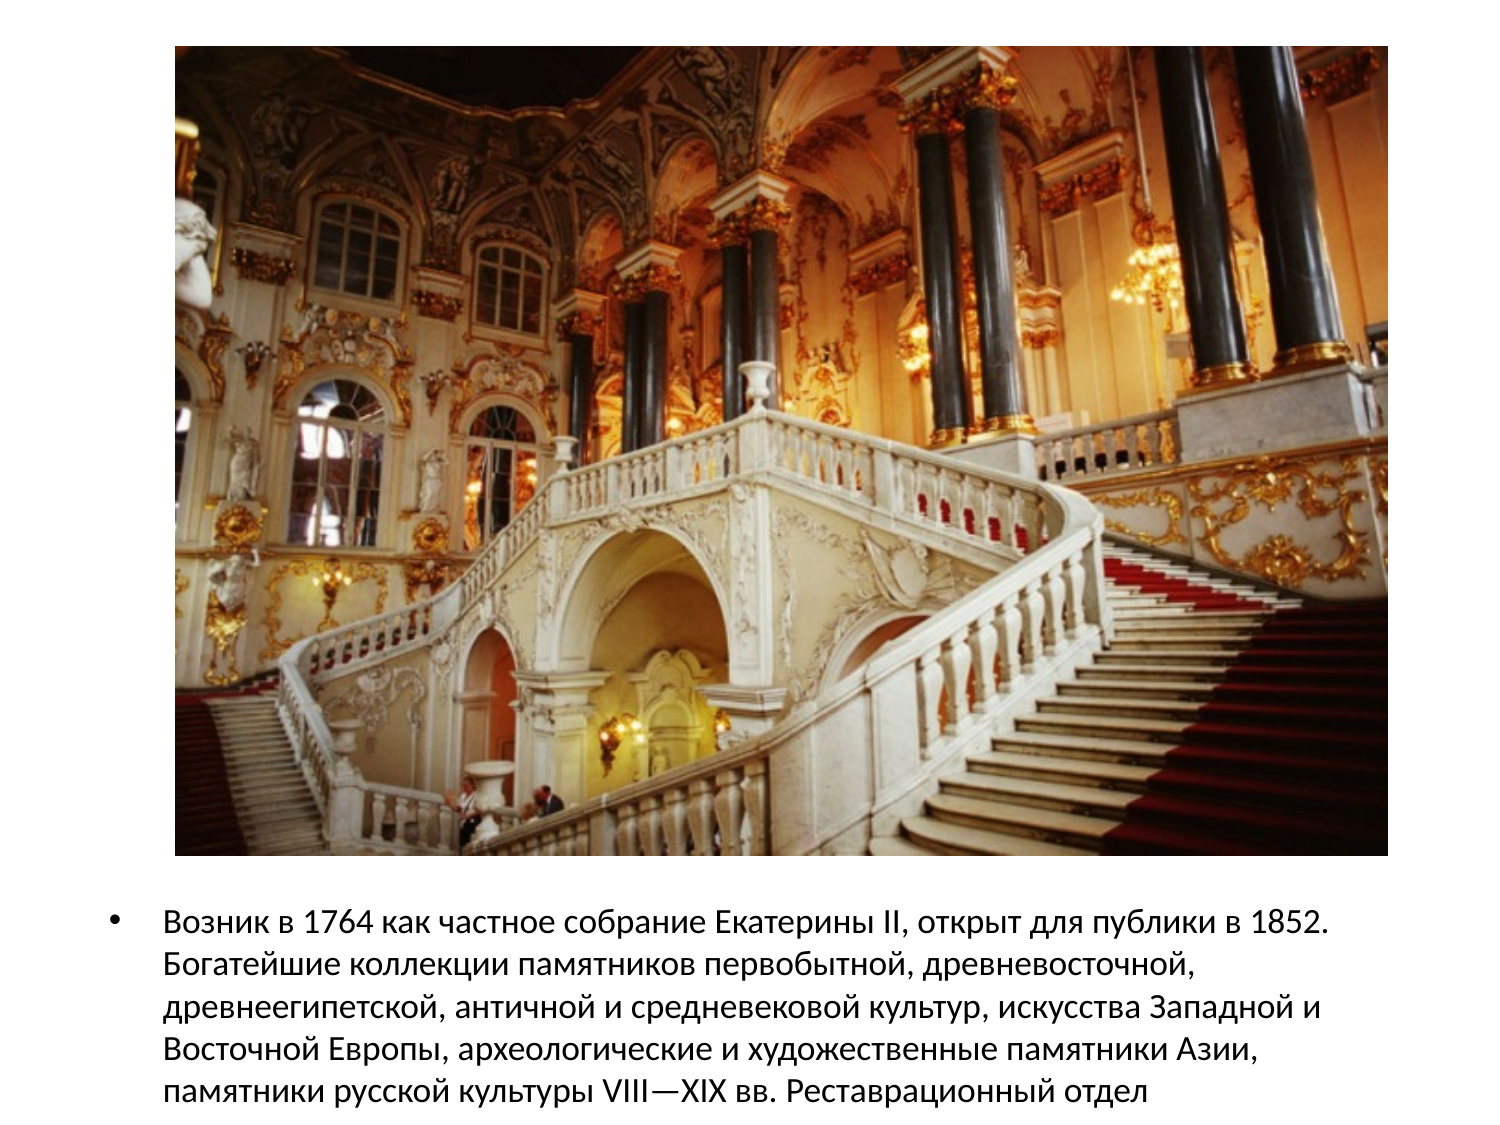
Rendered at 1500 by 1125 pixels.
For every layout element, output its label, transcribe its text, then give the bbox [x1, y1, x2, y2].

list Возник в 1764 как частное собрание Екатерины II, открыт для публики в 1852. Богатейшие коллекции памятников первобытной, древневосточной, древнеегипетской, античной и средневековой культур, искусства Западной и Восточной Европы, археологические и художественные памятники Азии, памятники русской культуры VIII—XIX вв. Реставрационный отдел [93, 890, 1444, 1125]
picture [175, 46, 1388, 856]
